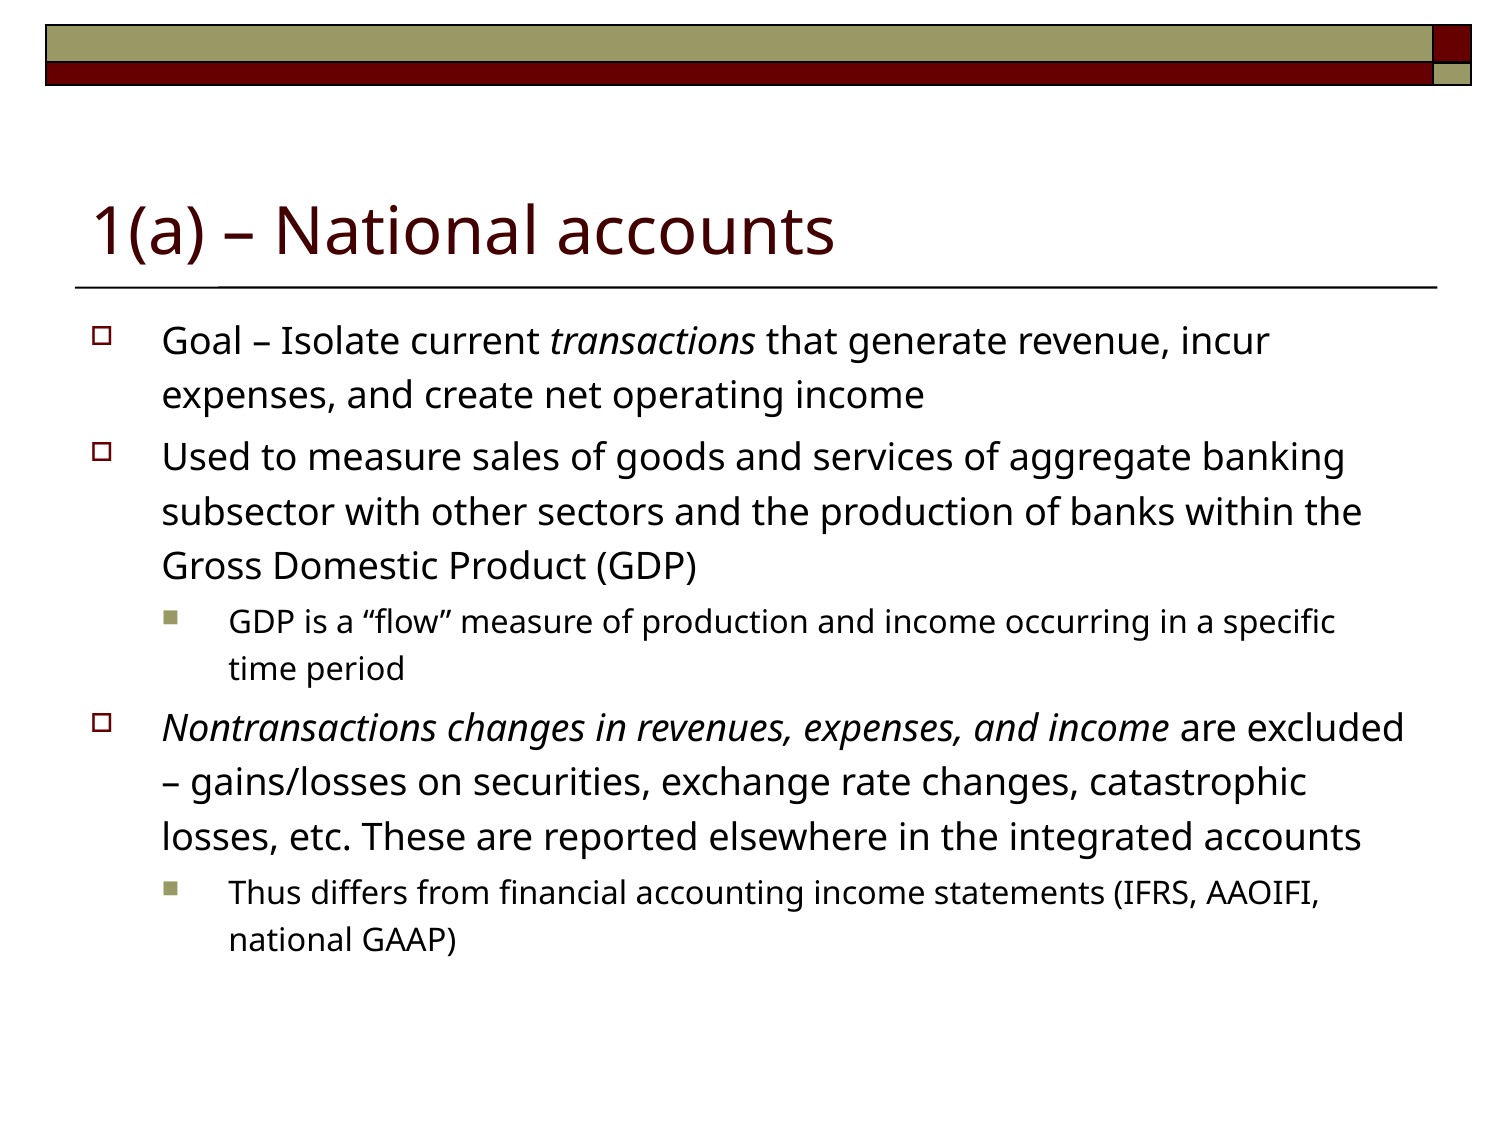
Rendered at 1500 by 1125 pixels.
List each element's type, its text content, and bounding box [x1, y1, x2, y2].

title 1(a) – National accounts [74, 87, 1426, 276]
list Goal – Isolate current transactions that generate revenue, incur expenses, and create net operating income Used to measure sales of goods and services of aggregate banking subsector with other sectors and the production of banks within the Gross Domestic Product (GDP) GDP is a “flow” measure of production and income occurring in a specific time period Nontransactions changes in revenues, expenses, and income are excluded – gains/losses on securities, exchange rate changes, catastrophic losses, etc. These are reported elsewhere in the integrated accounts Thus differs from financial accounting income statements (IFRS, AAOIFI, national GAAP) [74, 299, 1426, 1006]
